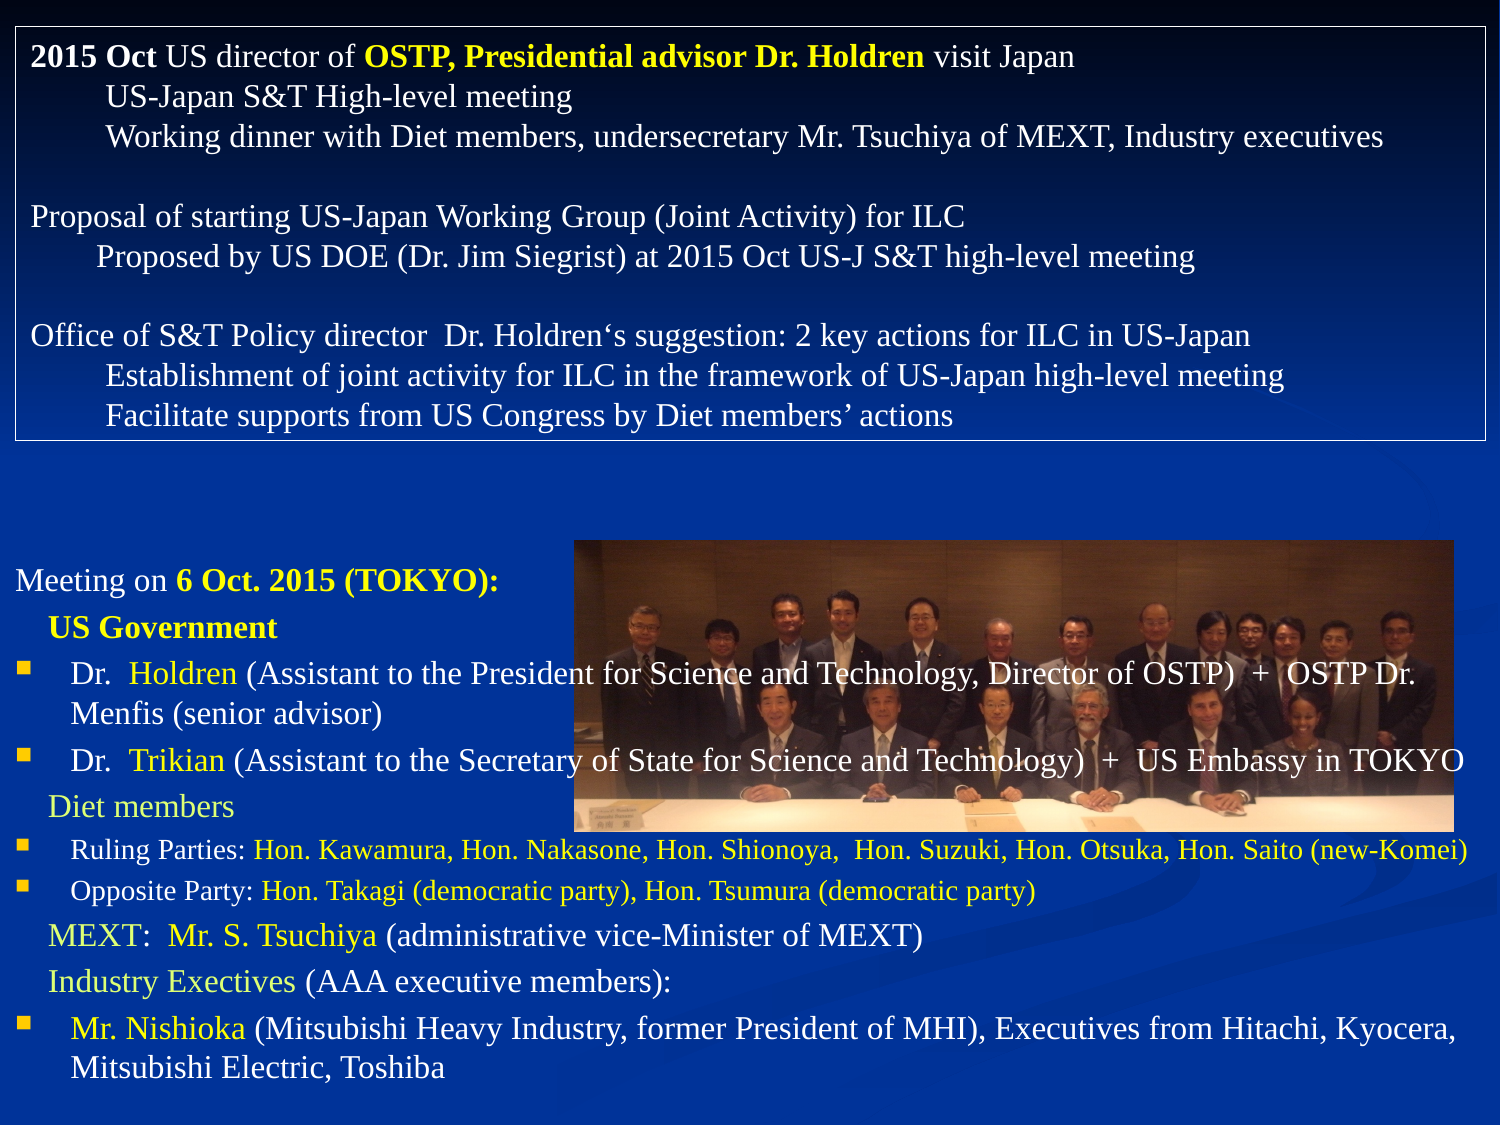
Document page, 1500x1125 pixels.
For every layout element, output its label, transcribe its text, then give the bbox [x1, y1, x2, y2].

picture [573, 540, 1454, 832]
text_box 2015 Oct US director of OSTP, Presidential advisor Dr. Holdren visit Japan US-Japan S&T High-level meeting Working dinner with Diet members, undersecretary Mr. Tsuchiya of MEXT, Industry executives Proposal of starting US-Japan Working Group (Joint Activity) for ILC Proposed by US DOE (Dr. Jim Siegrist) at 2015 Oct US-J S&T high-level meeting Office of S&T Policy director Dr. Holdren‘s suggestion: 2 key actions for ILC in US-Japan Establishment of joint activity for ILC in the framework of US-Japan high-level meeting Facilitate supports from US Congress by Diet members’ actions [15, 26, 1486, 441]
list Meeting on 6 Oct. 2015 (TOKYO): US Government Dr. Holdren (Assistant to the President for Science and Technology, Director of OSTP) + OSTP Dr. Menfis (senior advisor) Dr. Trikian (Assistant to the Secretary of State for Science and Technology) + US Embassy in TOKYO Diet members Ruling Parties: Hon. Kawamura, Hon. Nakasone, Hon. Shionoya, Hon. Suzuki, Hon. Otsuka, Hon. Saito (new-Komei) Opposite Party: Hon. Takagi (democratic party), Hon. Tsumura (democratic party) MEXT: Mr. S. Tsuchiya (administrative vice-Minister of MEXT) Industry Exectives (AAA executive members): Mr. Nishioka (Mitsubishi Heavy Industry, former President of MHI), Executives from Hitachi, Kyocera, Mitsubishi Electric, Toshiba [0, 514, 1500, 1125]
